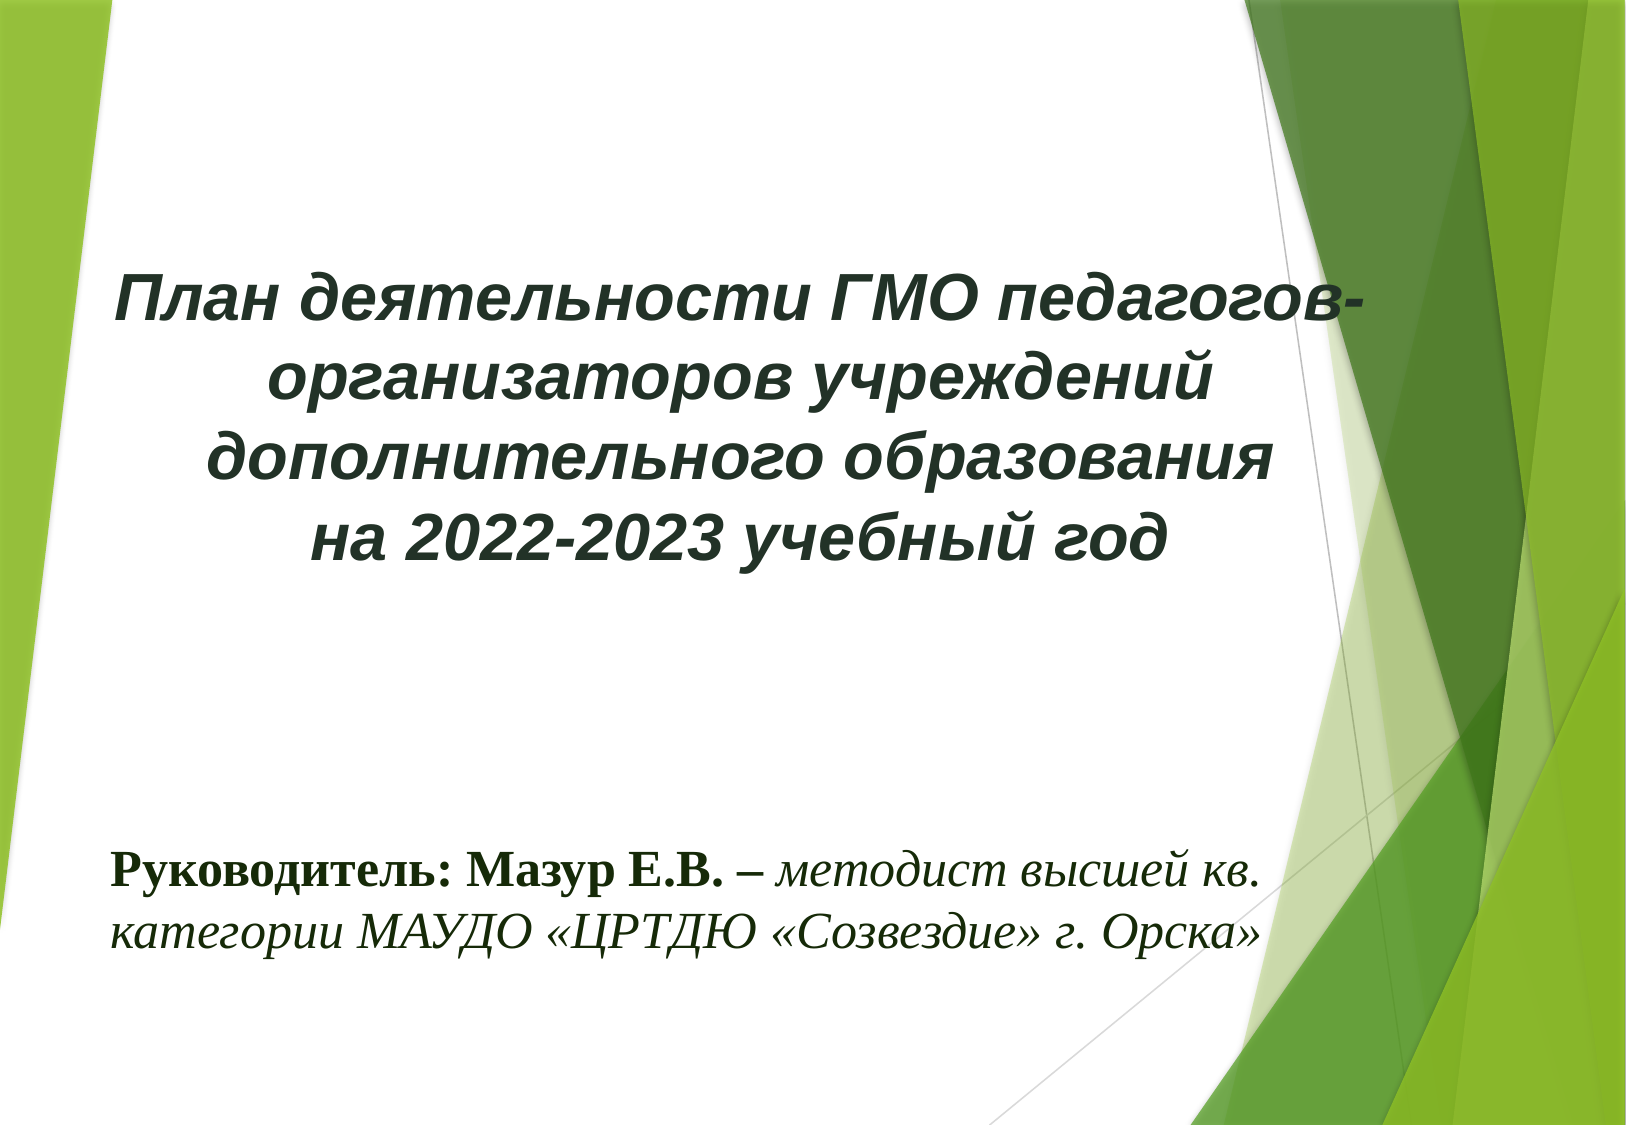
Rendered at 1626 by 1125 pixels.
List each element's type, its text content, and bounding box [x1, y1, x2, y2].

text_box План деятельности ГМО педагогов-организаторов учреждений дополнительного образования на 2022-2023 учебный год [78, 245, 1403, 582]
text_box Руководитель: Мазур Е.В. – методист высшей кв. категории МАУДО «ЦРТДЮ «Созвездие» г. Орска» [95, 826, 1316, 967]
